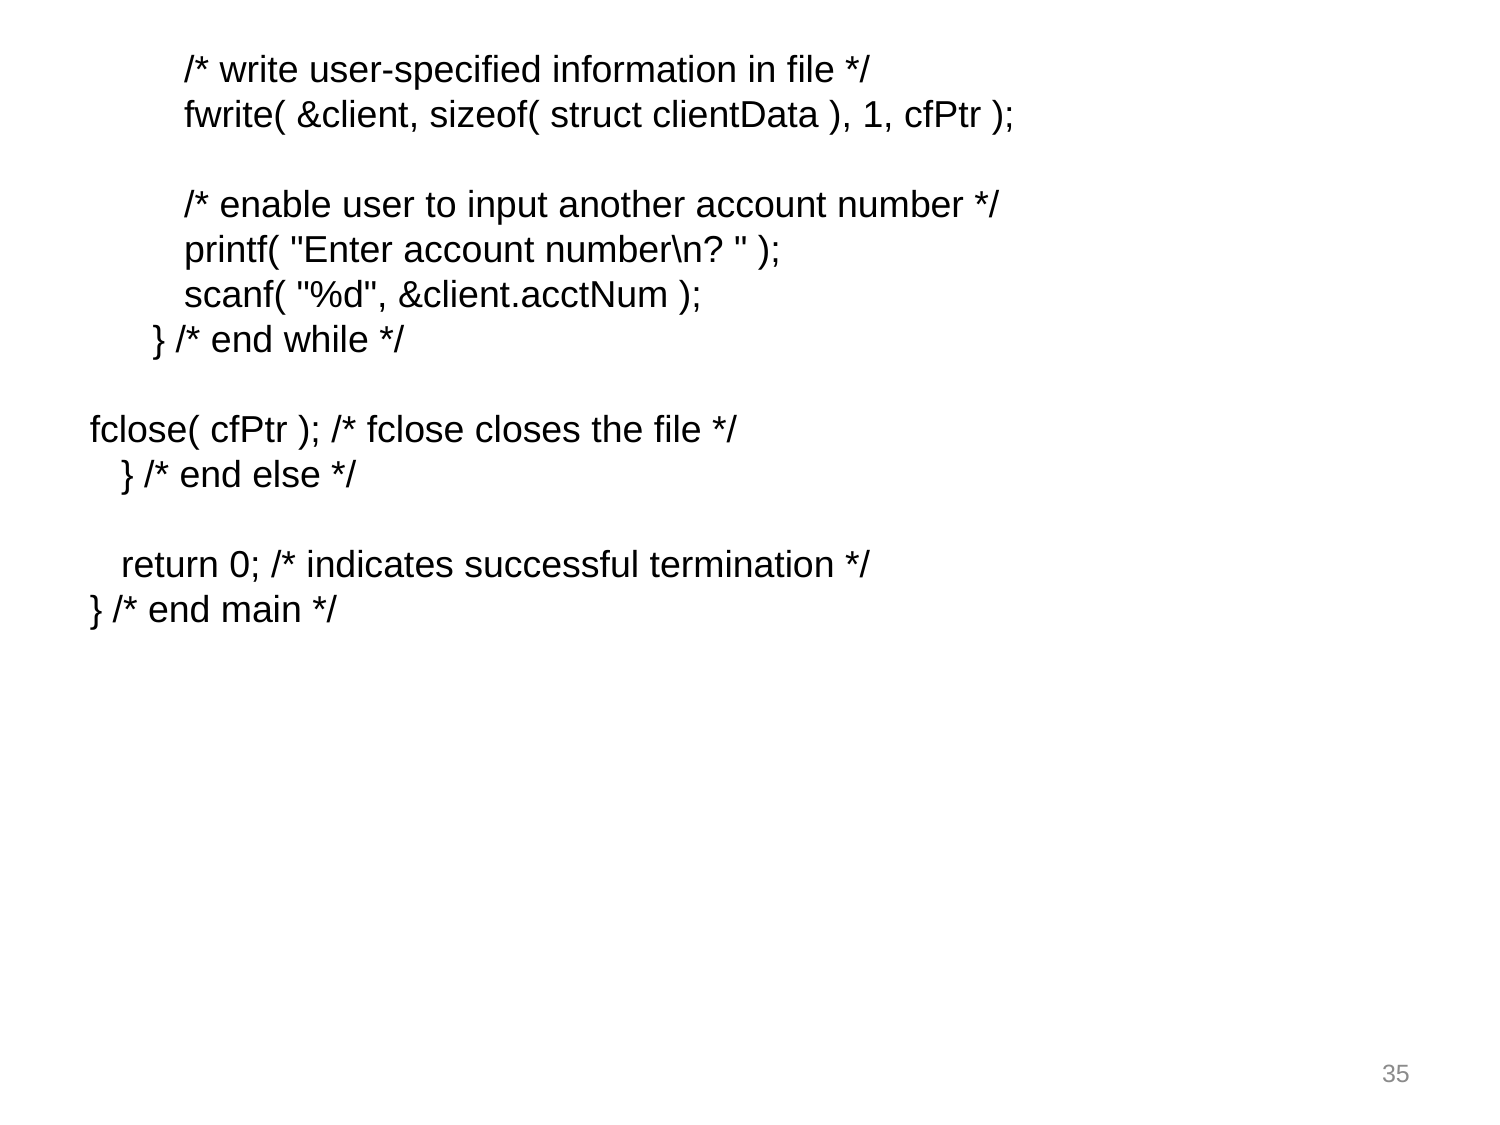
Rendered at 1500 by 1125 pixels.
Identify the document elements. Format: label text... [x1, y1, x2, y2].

slide_number 35 [1074, 1042, 1425, 1103]
text_box /* write user-specified information in file */ fwrite( &client, sizeof( struct clientData ), 1, cfPtr ); /* enable user to input another account number */ printf( "Enter account number\n? " ); scanf( "%d", &client.acctNum ); } /* end while */ fclose( cfPtr ); /* fclose closes the file */ } /* end else */ return 0; /* indicates successful termination */ } /* end main */ [75, 37, 1400, 638]
